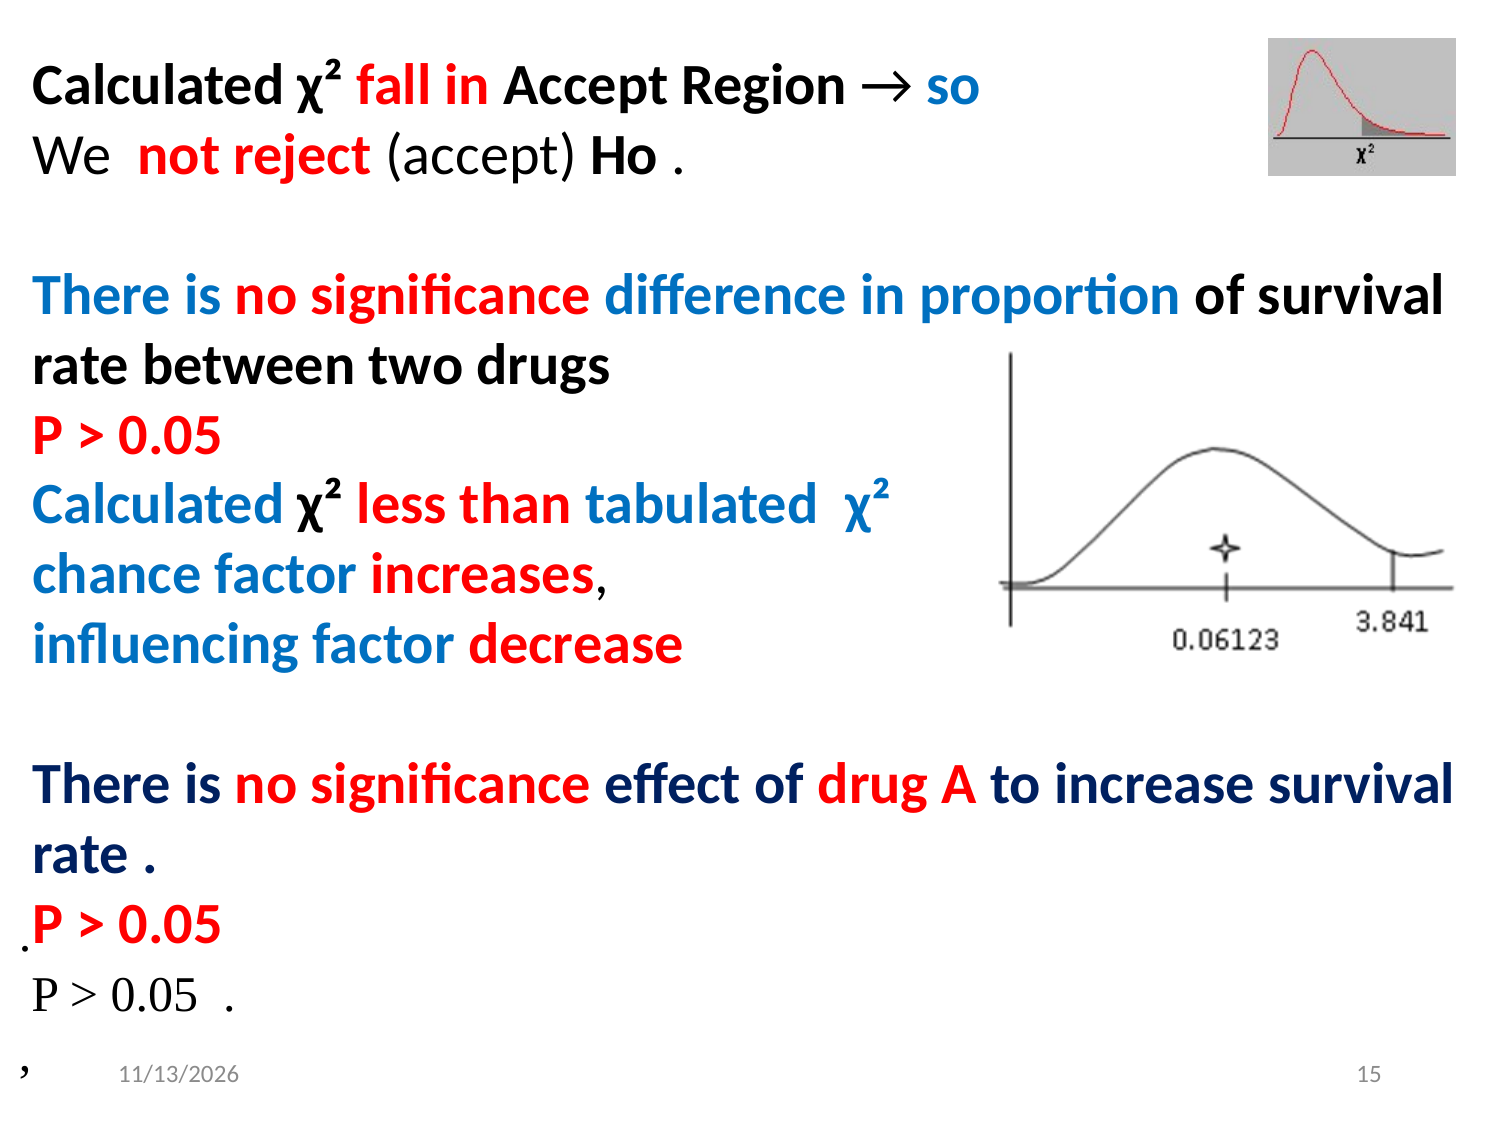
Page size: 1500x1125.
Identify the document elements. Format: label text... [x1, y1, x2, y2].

text_box Calculated χ² fall in Accept Region → so We not reject (accept) Ho . There is no significance difference in proportion of survival rate between two drugs P > 0.05 Calculated χ² less than tabulated χ² chance factor increases, influencing factor decrease There is no significance effect of drug A to increase survival rate . P > 0.05 [17, 38, 1475, 1083]
text_box . P > 0.05 . , . [4, 894, 1475, 1125]
picture [997, 350, 1475, 693]
picture [1268, 38, 1456, 176]
